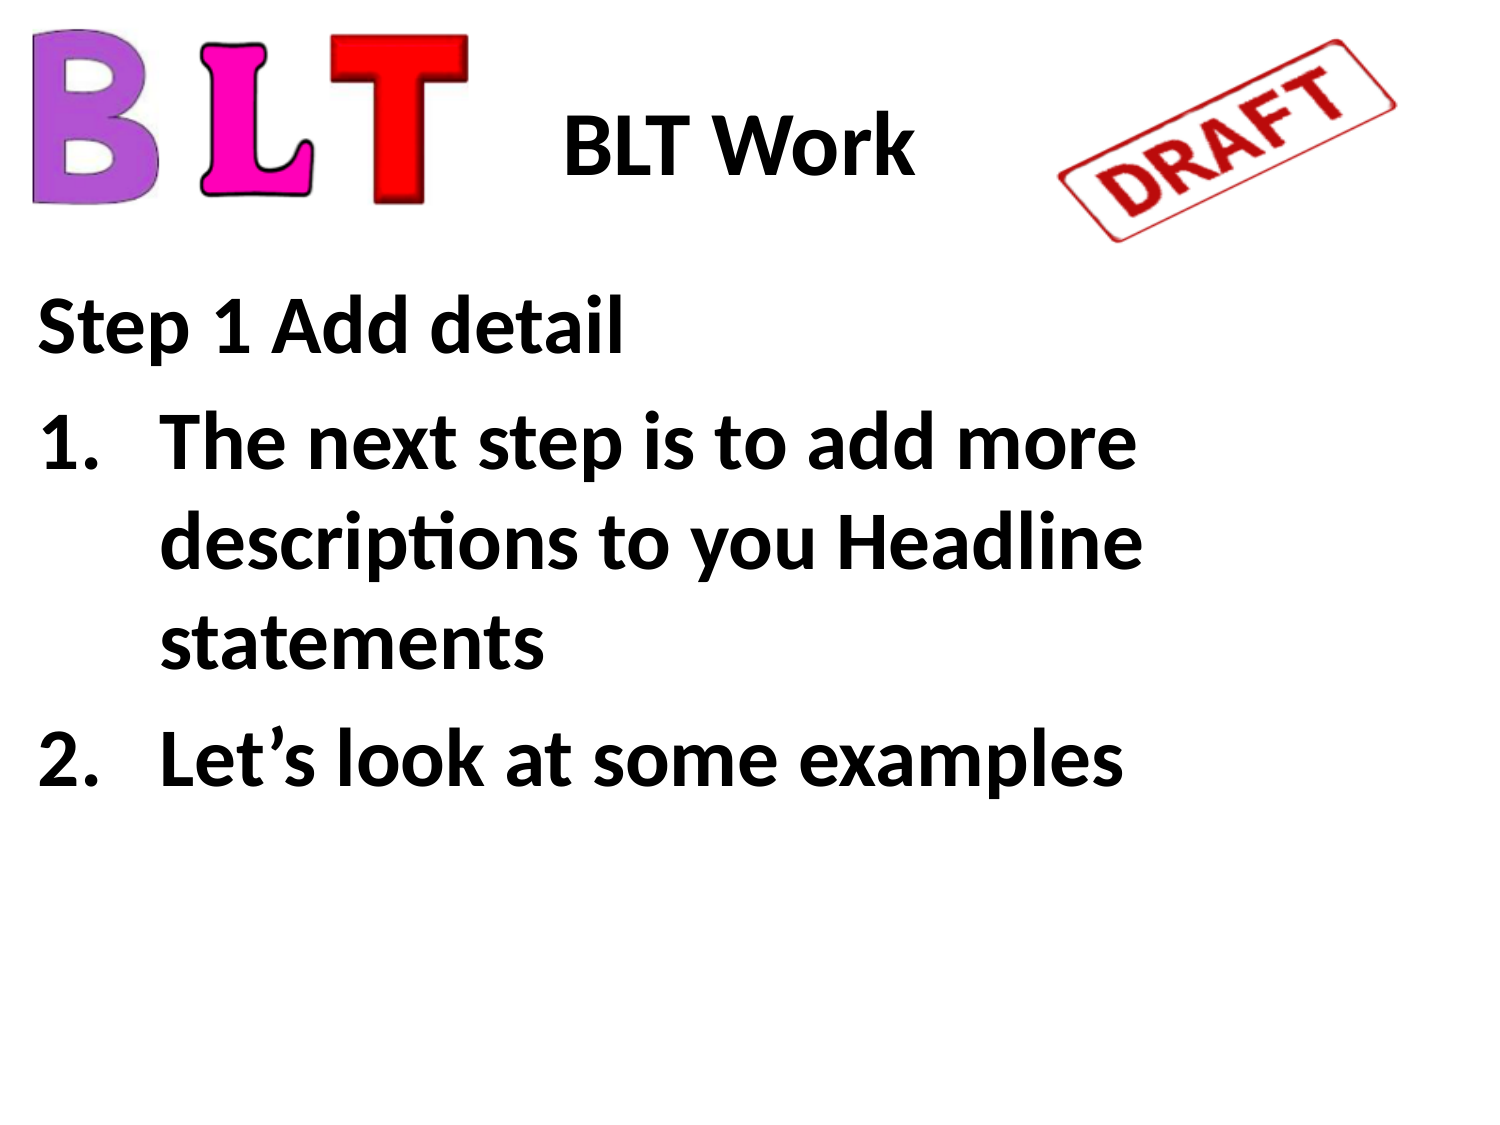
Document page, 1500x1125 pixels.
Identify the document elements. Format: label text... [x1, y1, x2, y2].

title BLT Work [480, 45, 972, 233]
picture [977, 31, 1475, 263]
picture [25, 1, 476, 248]
list Step 1 Add detail The next step is to add more descriptions to you Headline statements Let’s look at some examples [22, 262, 1500, 1125]
